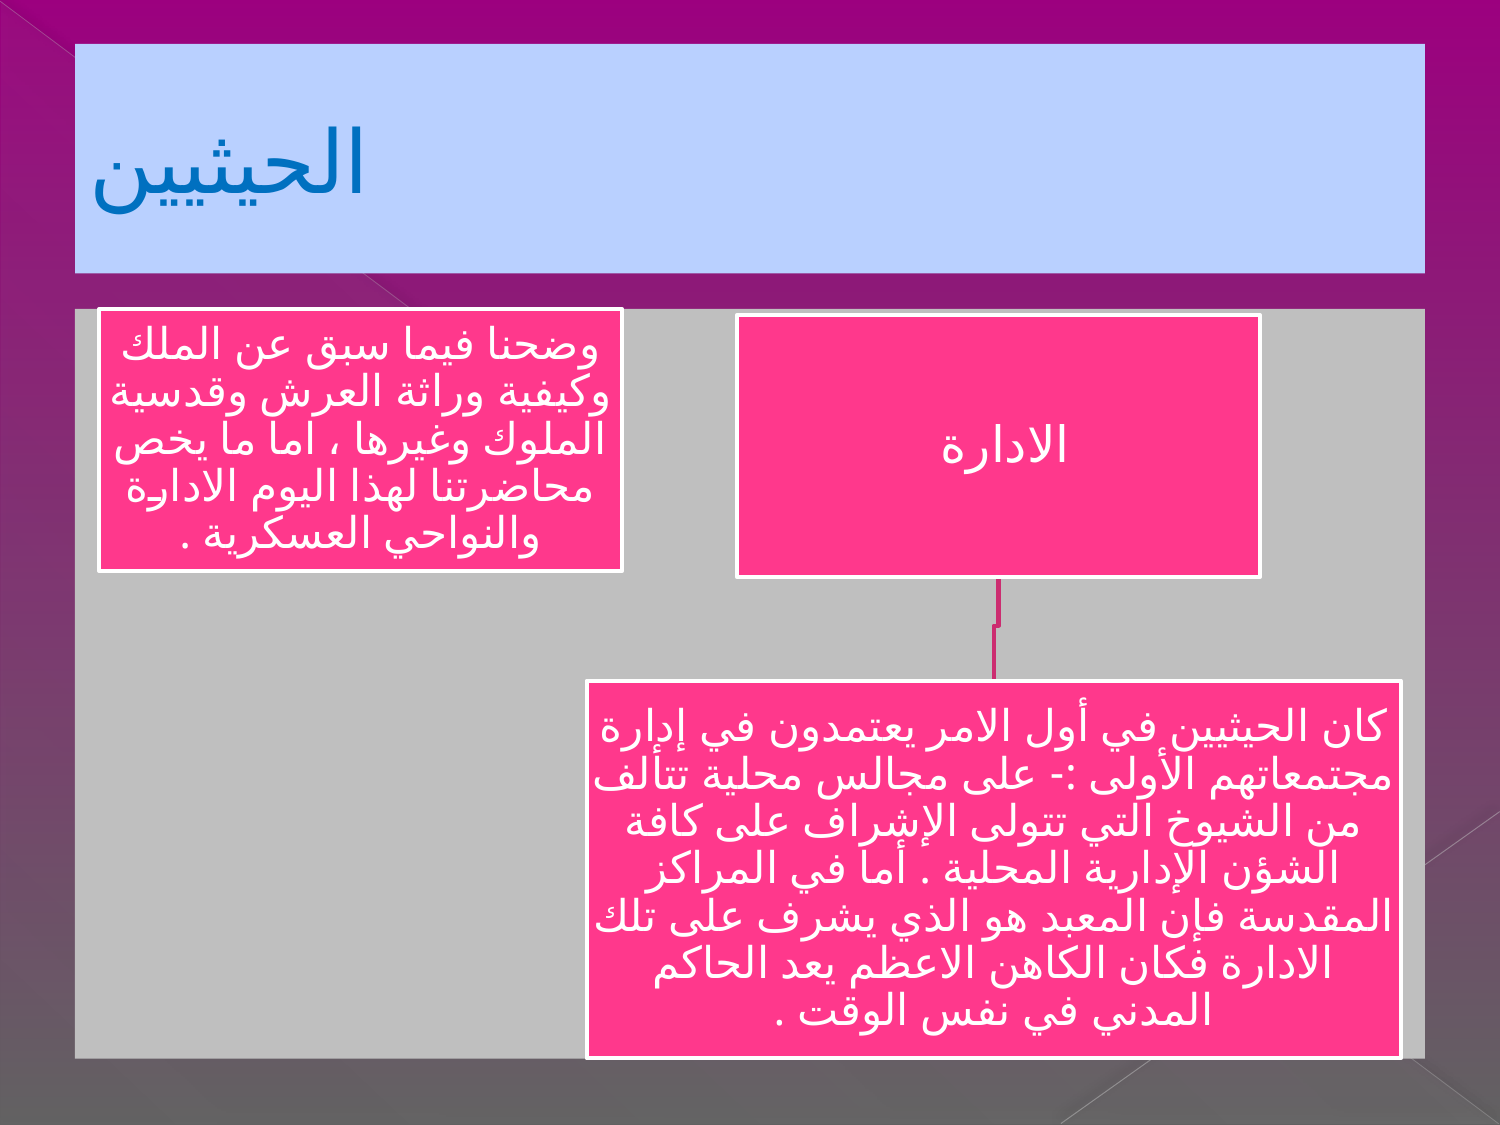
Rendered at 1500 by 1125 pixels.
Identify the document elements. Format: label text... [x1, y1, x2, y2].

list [74, 308, 1426, 1060]
title الحيثيين [75, 43, 1425, 274]
